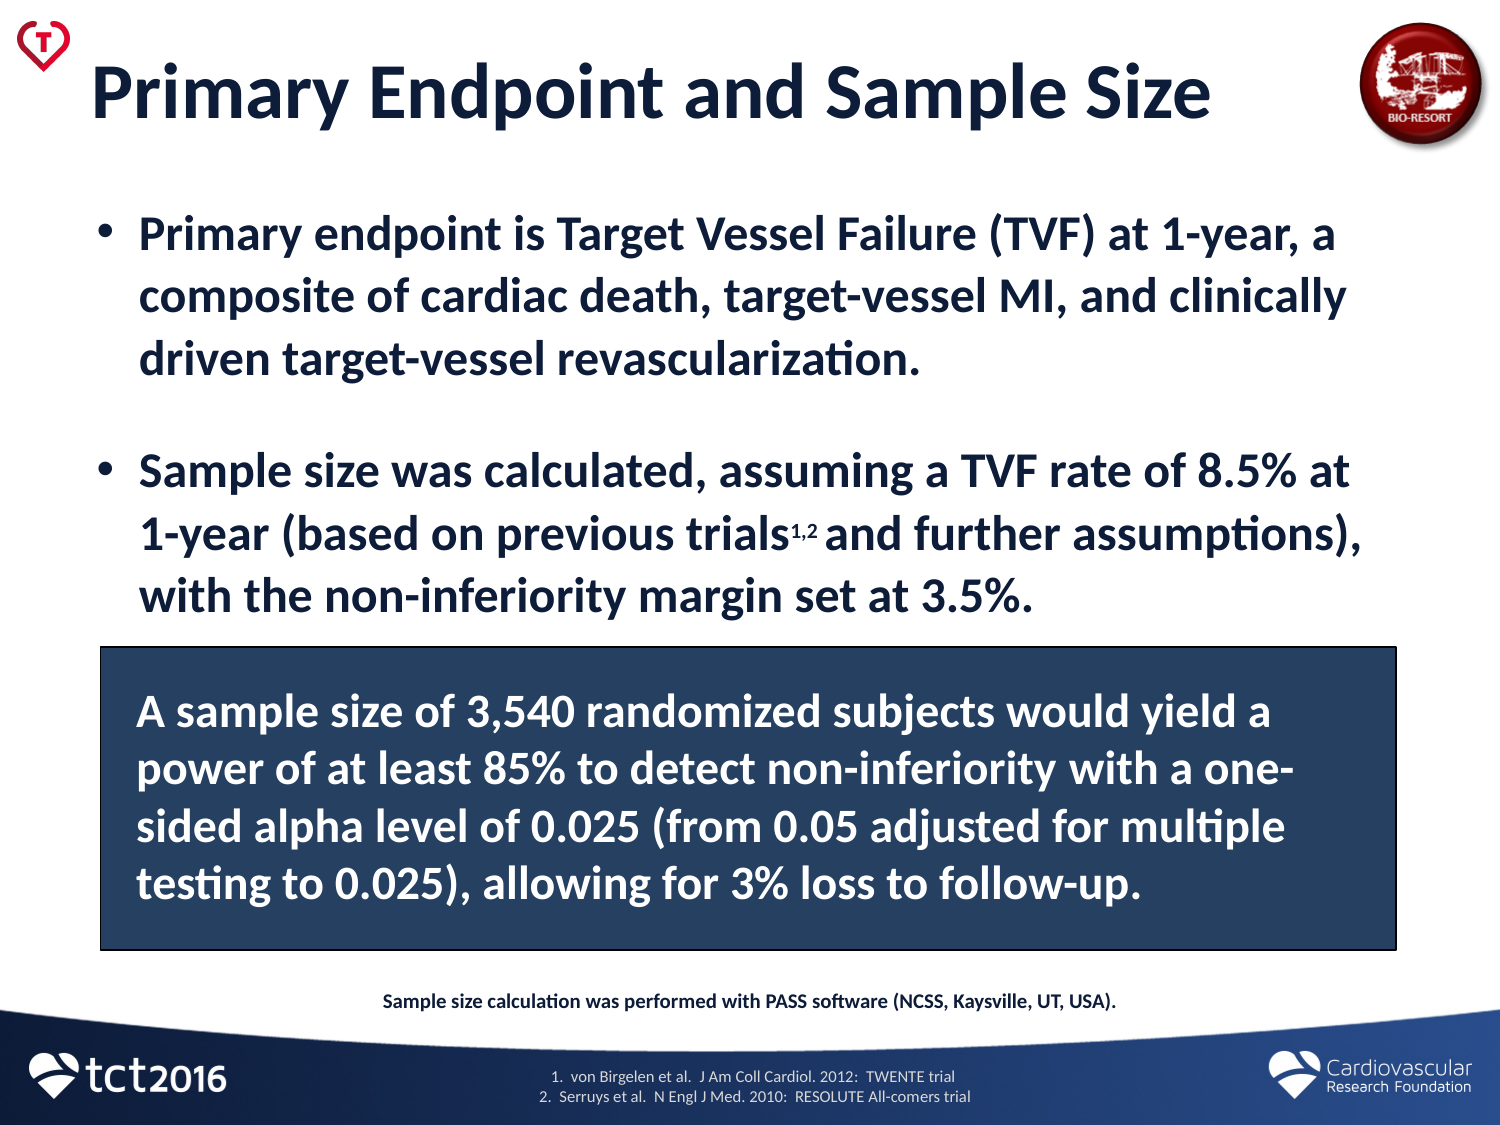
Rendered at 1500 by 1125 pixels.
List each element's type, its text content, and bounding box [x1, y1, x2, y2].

text_box Primary endpoint is Target Vessel Failure (TVF) at 1-year, a composite of cardiac death, target-vessel MI, and clinically driven target-vessel revascularization. Sample size was calculated, assuming a TVF rate of 8.5% at 1-year (based on previous trials1,2 and further assumptions), with the non-inferiority margin set at 3.5%. [79, 190, 1412, 544]
text_box Sample size calculation was performed with PASS software (NCSS, Kaysville, UT, USA). [258, 980, 1242, 1021]
picture [0, 0, 1500, 1125]
text_box 1. von Birgelen et al. J Am Coll Cardiol. 2012: TWENTE trial 2. Serruys et al. N Engl J Med. 2010: RESOLUTE All-comers trial [463, 1058, 1047, 1114]
title Primary Endpoint and Sample Size [76, 36, 1427, 139]
text_box A sample size of 3,540 randomized subjects would yield a power of at least 85% to detect non-inferiority with a one-sided alpha level of 0.025 (from 0.05 adjusted for multiple testing to 0.025), allowing for 3% loss to follow-up. [100, 647, 1396, 951]
